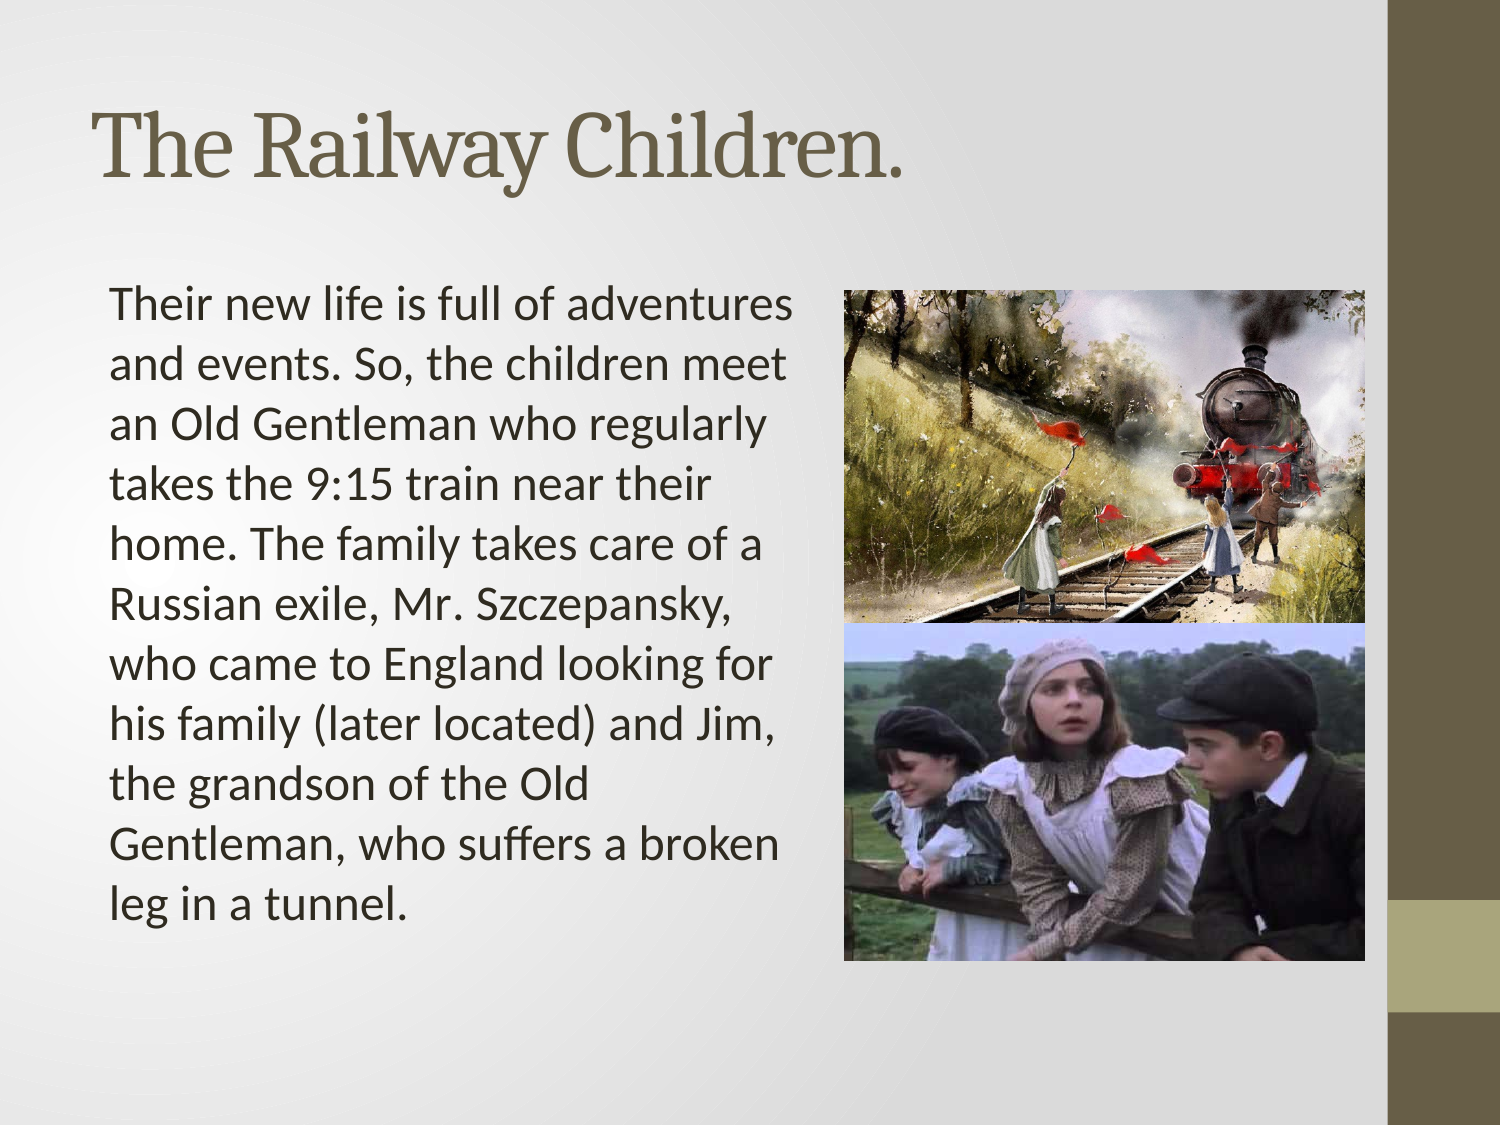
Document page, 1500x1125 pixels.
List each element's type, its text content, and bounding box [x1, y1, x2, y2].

list Their new life is full of adventures and events. So, the children meet an Old Gentleman who regularly takes the 9:15 train near their home. The family takes care of a Russian exile, Mr. Szczepansky, who came to England looking for his family (later located) and Jim, the grandson of the Old Gentleman, who suffers a broken leg in a tunnel. [75, 262, 821, 1050]
picture [843, 290, 1365, 961]
title The Railway Children. [75, 45, 1325, 233]
